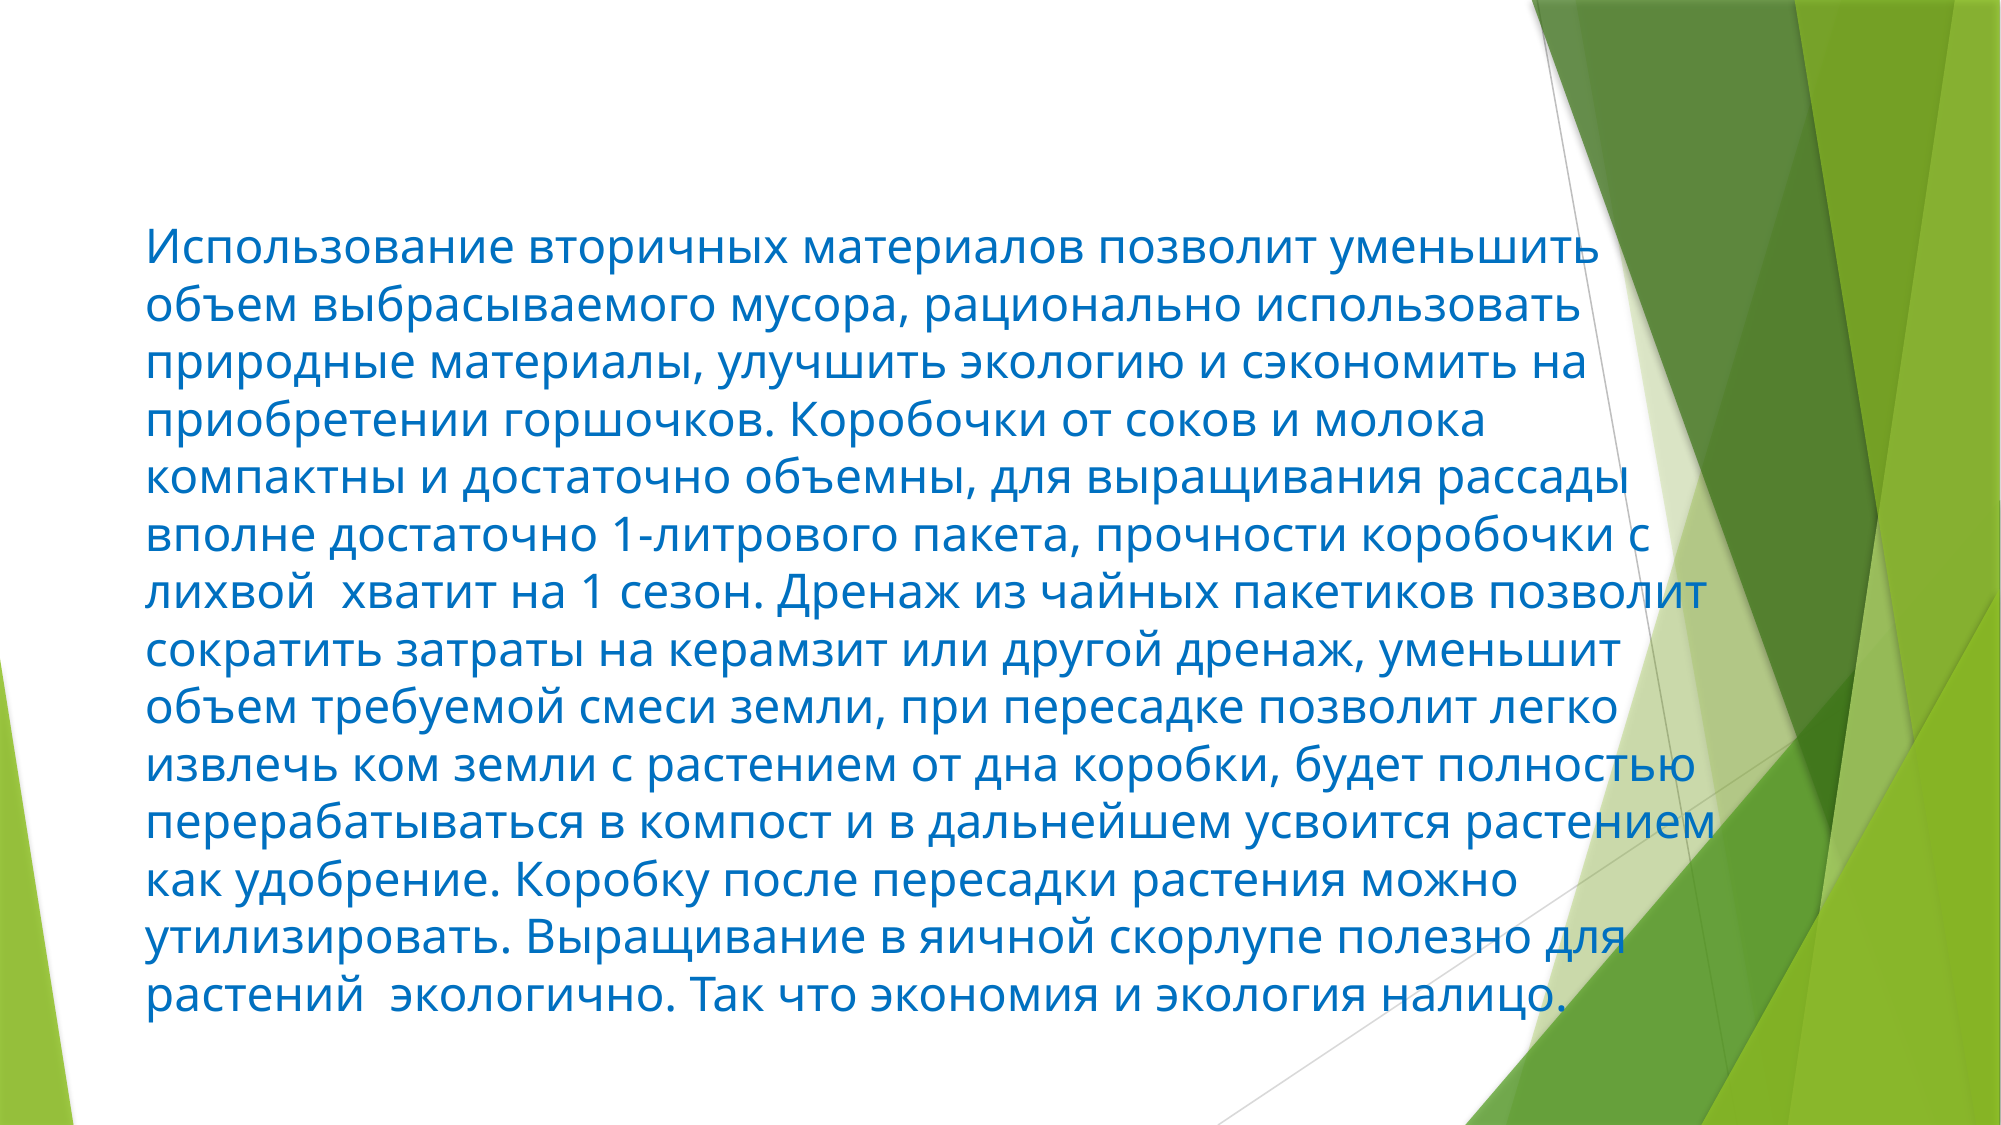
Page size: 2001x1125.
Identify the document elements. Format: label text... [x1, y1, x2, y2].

list Использование вторичных материалов позволит уменьшить объем выбрасываемого мусора, рационально использовать природные материалы, улучшить экологию и сэкономить на приобретении горшочков. Коробочки от соков и молока компактны и достаточно объемны, для выращивания рассады вполне достаточно 1-литрового пакета, прочности коробочки с лихвой хватит на 1 сезон. Дренаж из чайных пакетиков позволит сократить затраты на керамзит или другой дренаж, уменьшит объем требуемой смеси земли, при пересадке позволит легко извлечь ком земли с растением от дна коробки, будет полностью перерабатываться в компост и в дальнейшем усвоится растением как удобрение. Коробку после пересадки растения можно утилизировать. Выращивание в яичной скорлупе полезно для растений экологично. Так что экономия и экология налицо. [130, 208, 1743, 1067]
